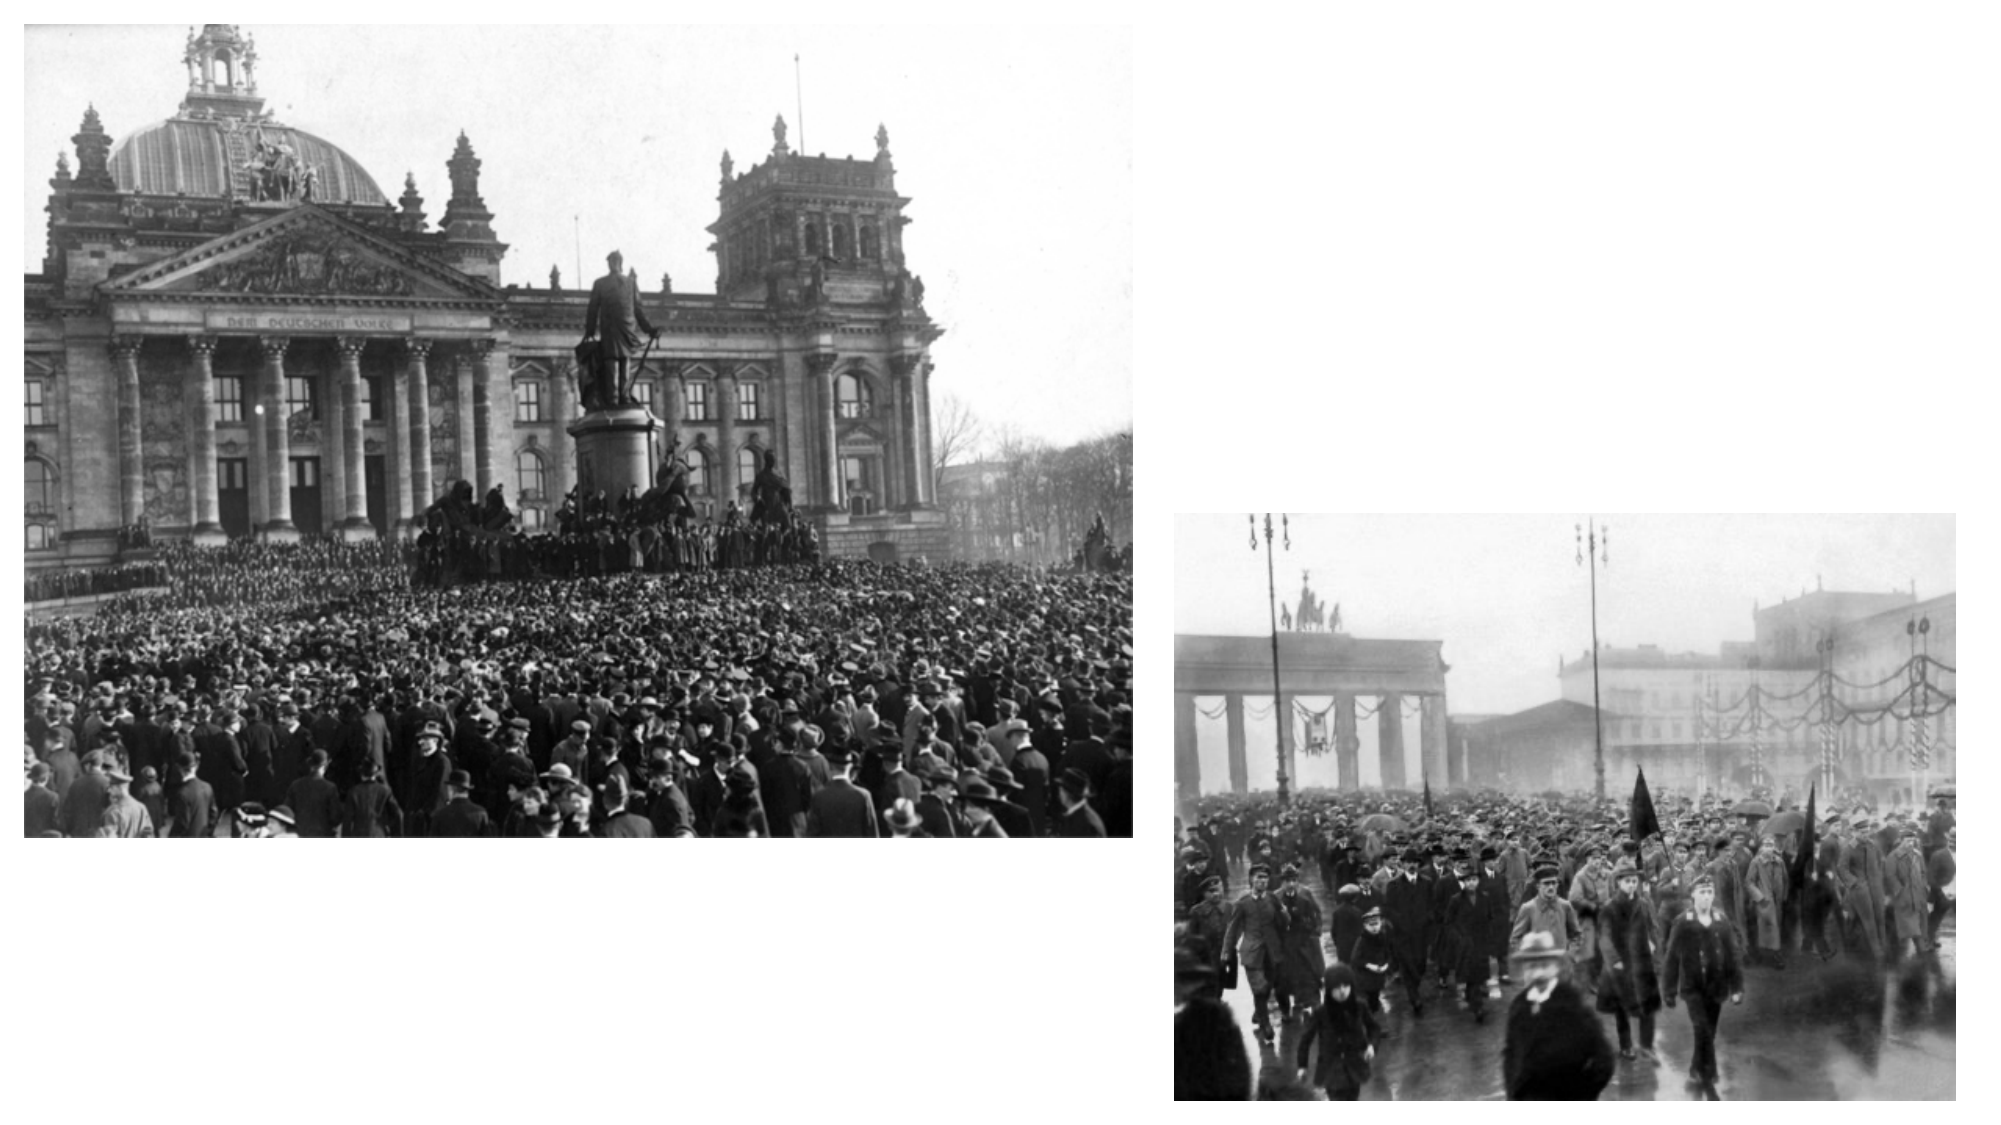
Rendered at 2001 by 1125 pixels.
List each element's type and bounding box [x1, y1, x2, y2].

picture [1174, 512, 1957, 1101]
picture [24, 24, 1134, 838]
